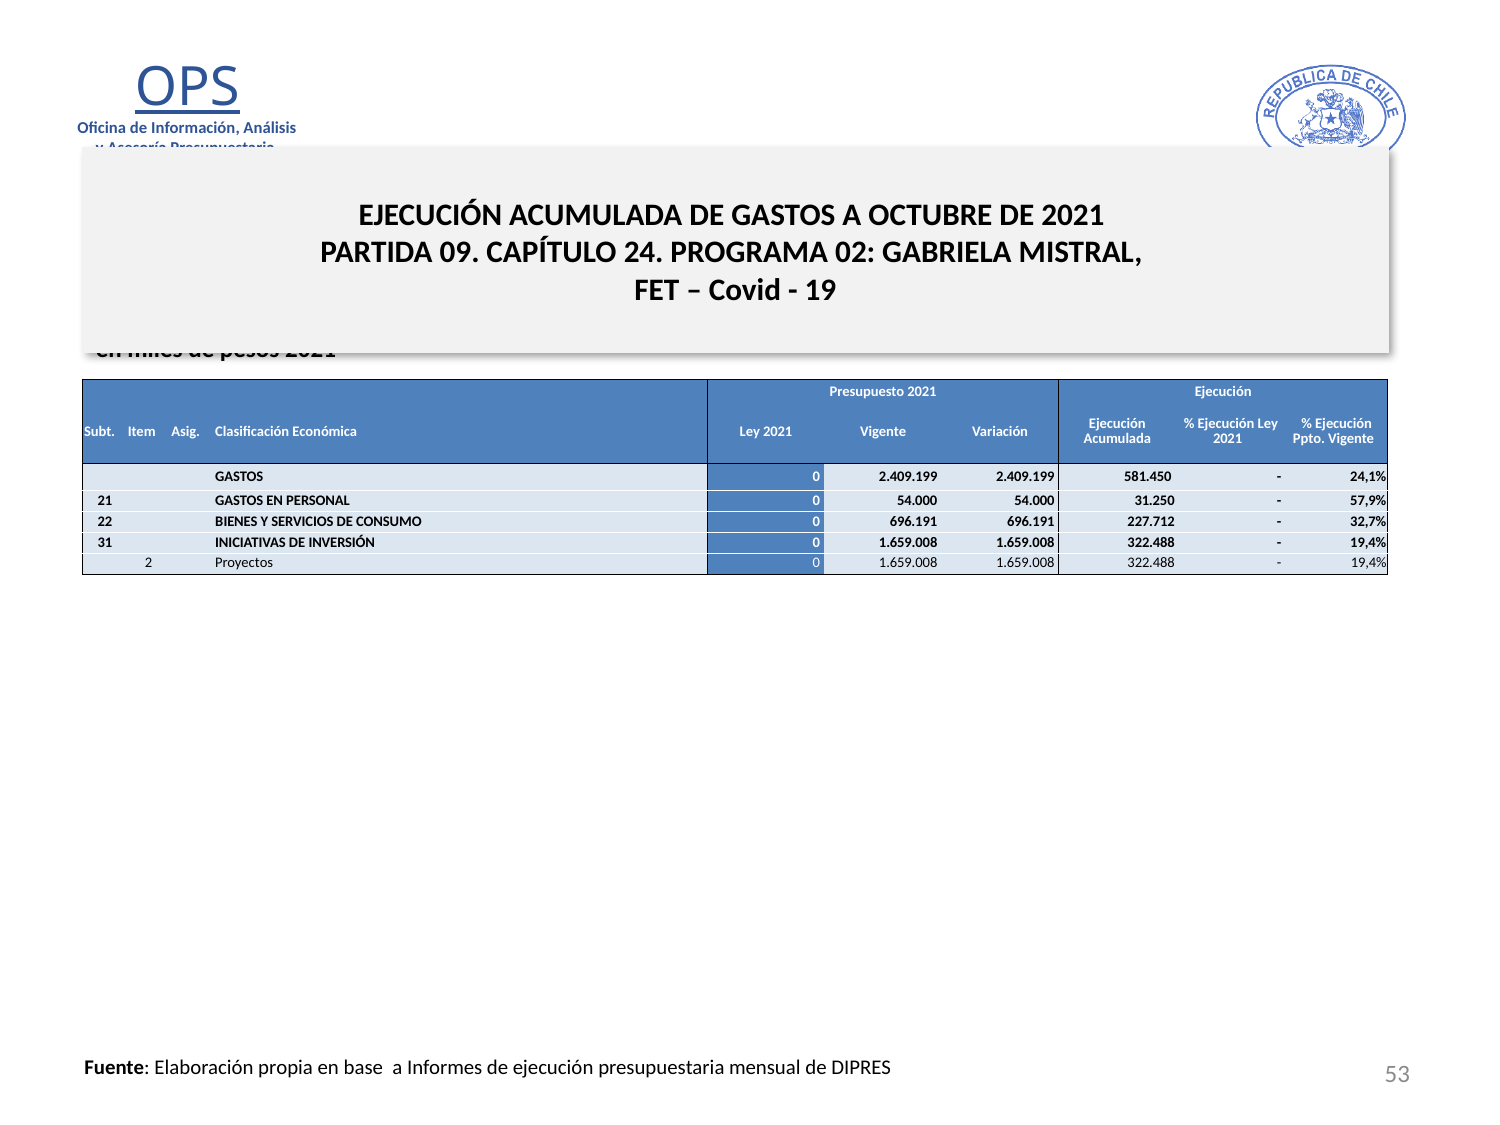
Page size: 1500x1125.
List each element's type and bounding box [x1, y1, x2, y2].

table_cell [708, 512, 1058, 532]
table_cell [83, 491, 707, 511]
table_cell [1059, 491, 1387, 511]
table_cell [1059, 400, 1387, 463]
table_cell [708, 400, 1058, 463]
table_cell [708, 533, 1058, 553]
table_header [83, 380, 707, 400]
table_cell [1059, 512, 1387, 532]
table_cell [708, 554, 1058, 574]
table_cell [1059, 464, 1387, 490]
slide_number [1074, 1042, 1425, 1103]
text_box [81, 324, 1400, 378]
table_cell [83, 464, 707, 490]
table_cell [83, 554, 707, 574]
table_cell [83, 533, 707, 553]
title [82, 148, 1388, 353]
table_header [708, 380, 1058, 400]
picture [1240, 58, 1420, 175]
table_header [1059, 380, 1387, 400]
table_cell [1059, 554, 1387, 574]
table_cell [708, 464, 1058, 490]
table_cell [708, 491, 1058, 511]
table_cell [83, 512, 707, 532]
table_cell [1059, 533, 1387, 553]
table_cell [83, 400, 707, 463]
